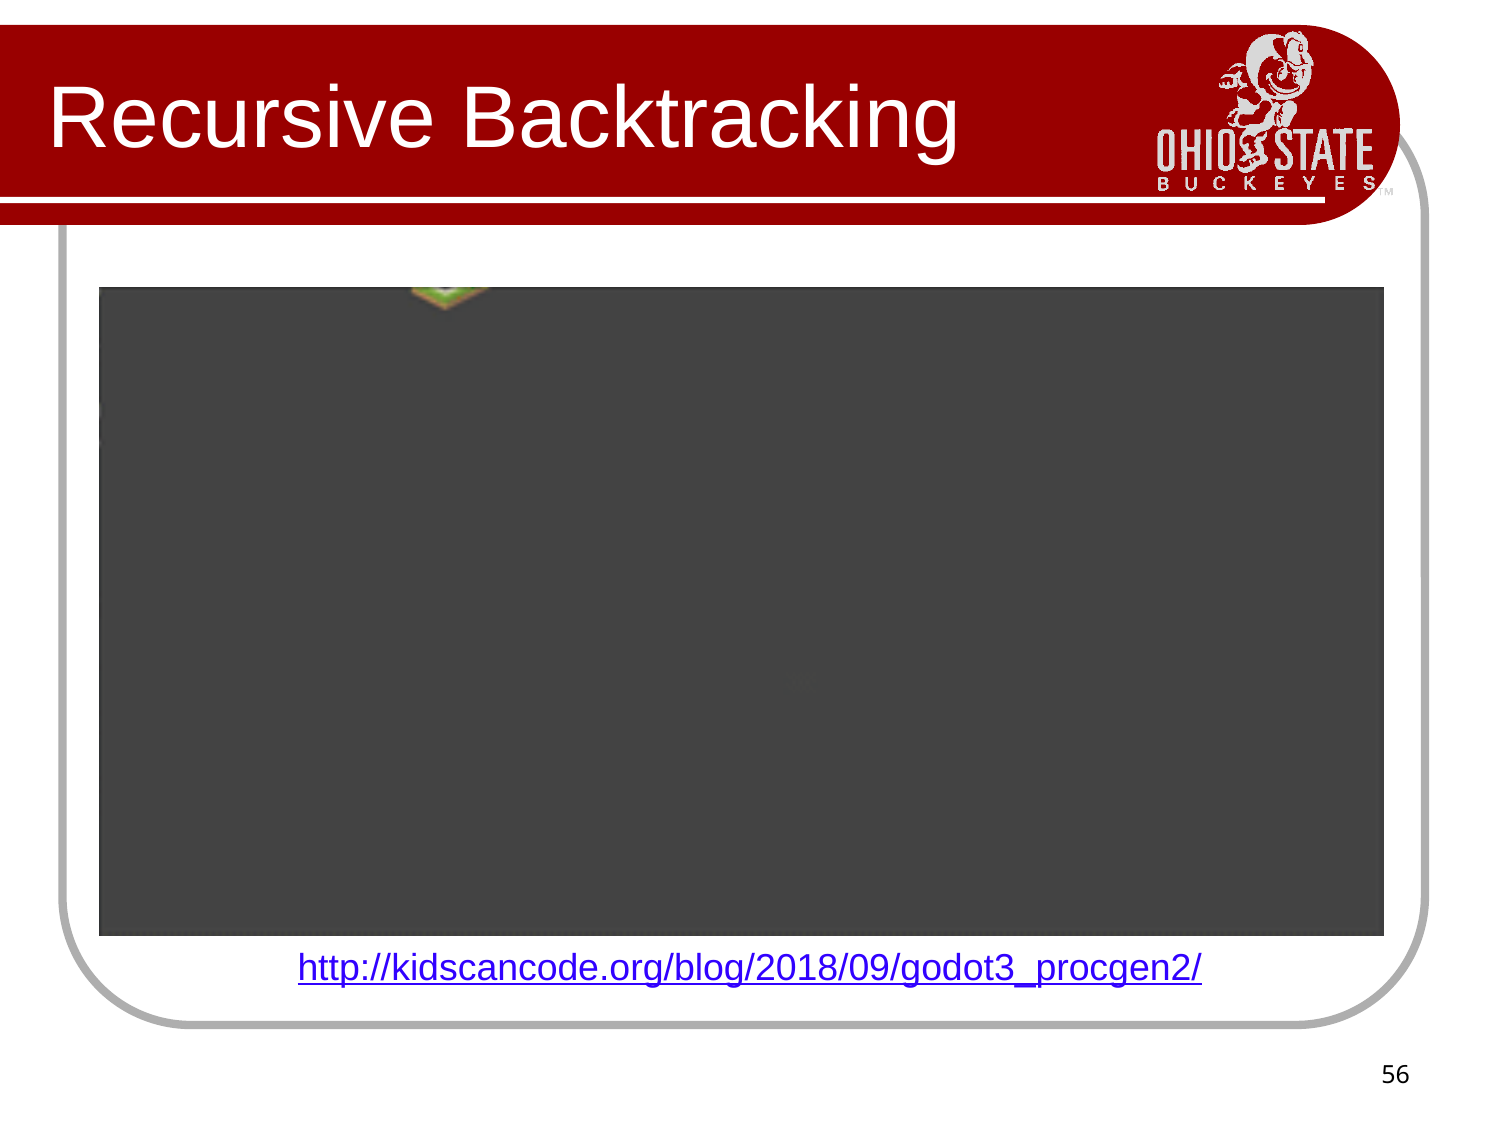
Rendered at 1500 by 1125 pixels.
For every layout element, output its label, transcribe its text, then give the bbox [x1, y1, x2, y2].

slide_number 56 [1074, 1024, 1426, 1101]
text_box http://kidscancode.org/blog/2018/09/godot3_procgen2/ [282, 944, 1218, 996]
picture [99, 287, 1384, 937]
title Recursive Backtracking [31, 37, 1201, 188]
